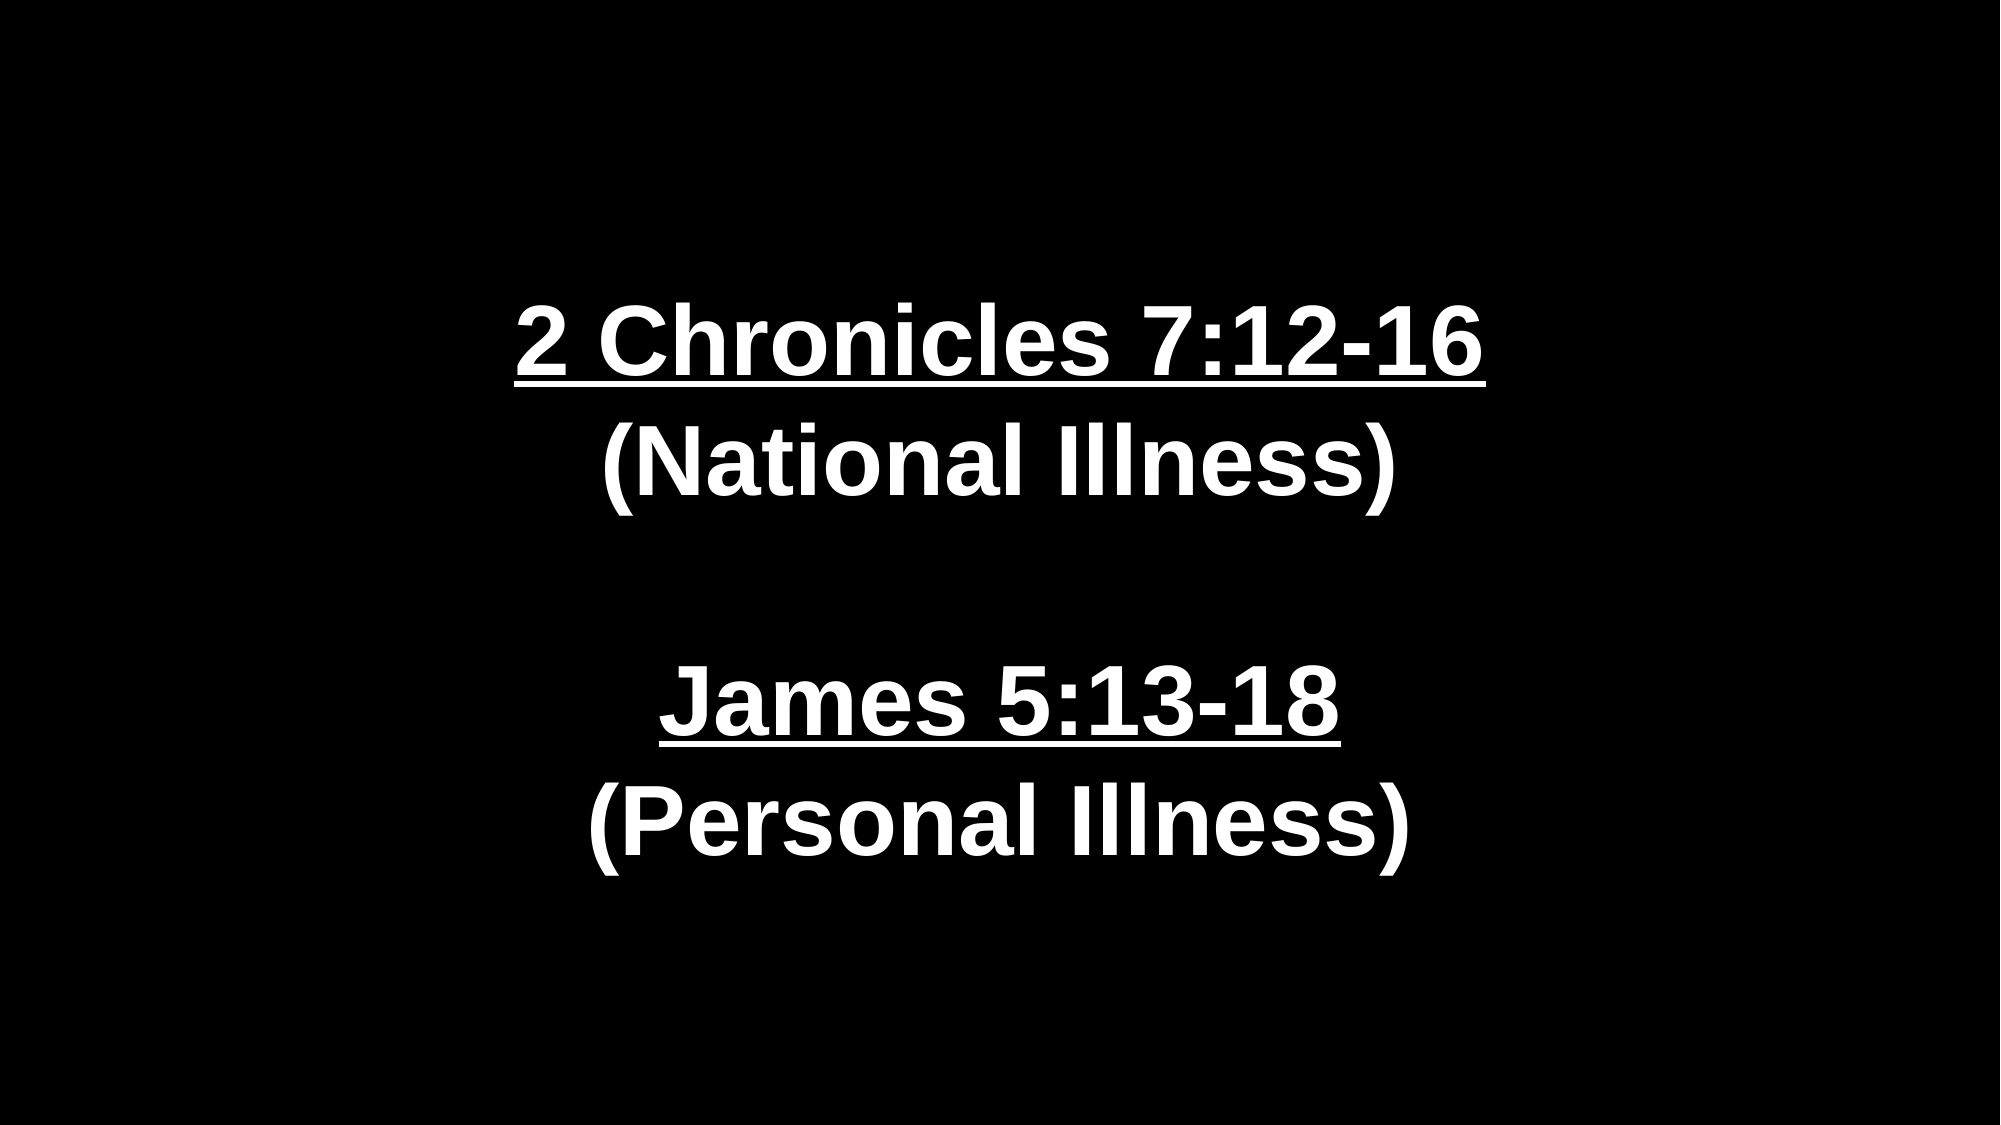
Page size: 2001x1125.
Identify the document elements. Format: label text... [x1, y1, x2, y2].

text_box 2 Chronicles 7:12-16 (National Illness) James 5:13-18 (Personal Illness) [22, 28, 1978, 883]
